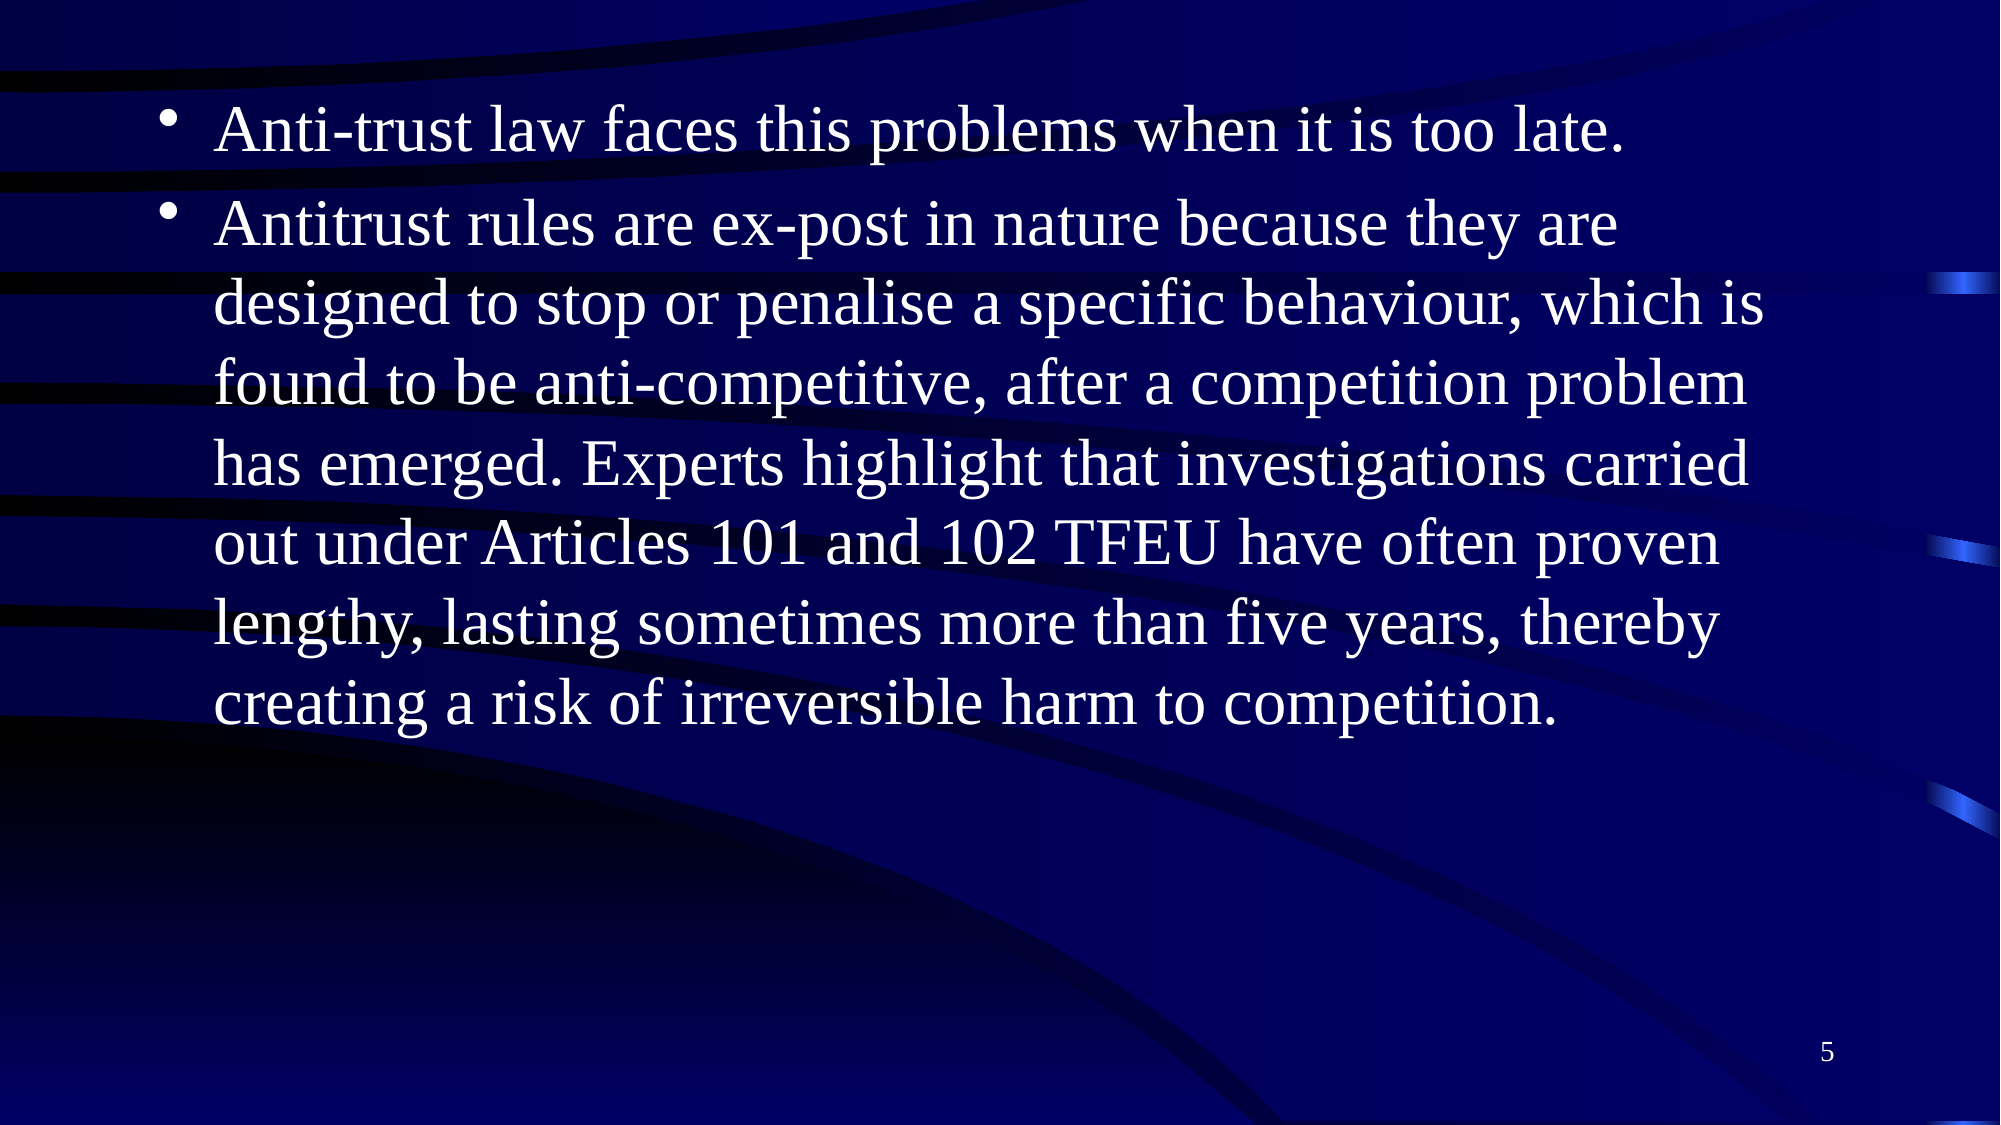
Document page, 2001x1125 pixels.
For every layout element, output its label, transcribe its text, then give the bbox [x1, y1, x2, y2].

slide_number 5 [1433, 1024, 1851, 1101]
list Anti-trust law faces this problems when it is too late. Antitrust rules are ex-post in nature because they are designed to stop or penalise a specific behaviour, which is found to be anti-competitive, after a competition problem has emerged. Experts highlight that investigations carried out under Articles 101 and 102 TFEU have often proven lengthy, lasting sometimes more than five years, thereby creating a risk of irreversible harm to competition. [142, 77, 1850, 1000]
